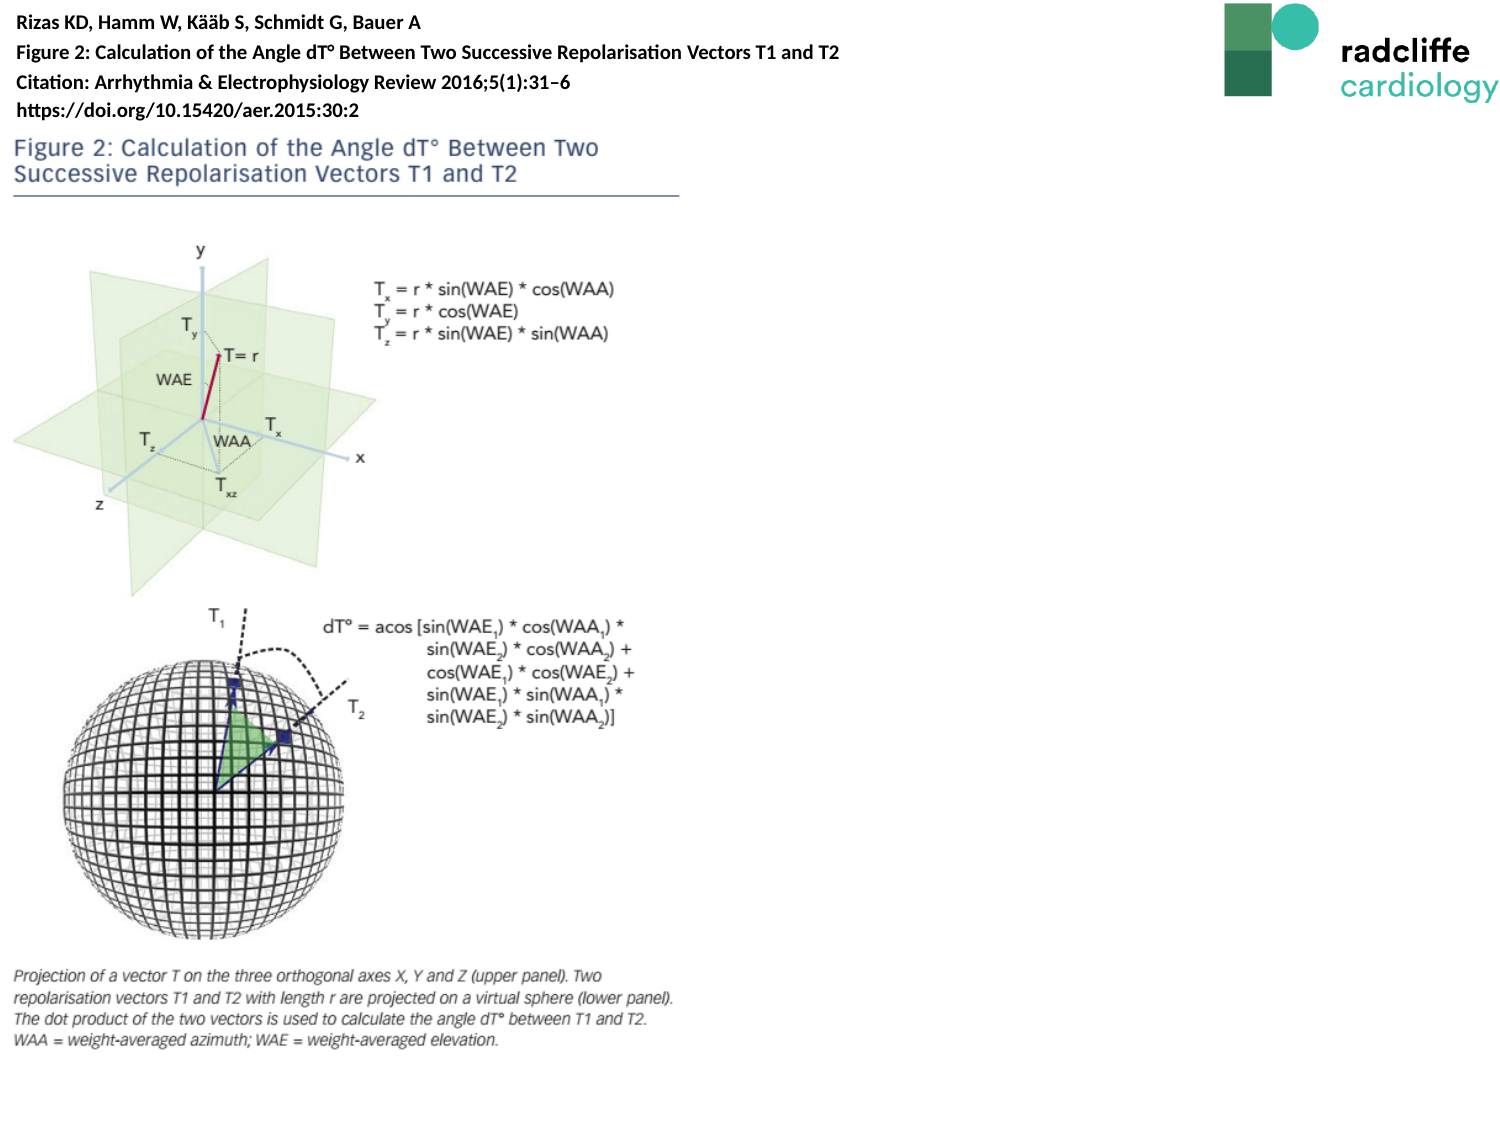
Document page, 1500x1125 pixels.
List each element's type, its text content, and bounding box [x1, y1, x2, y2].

text_box Rizas KD, Hamm W, Kääb S, Schmidt G, Bauer A [1, 1, 939, 31]
text_box https://doi.org/10.15420/aer.2015:30:2 [1, 89, 1500, 129]
text_box Figure 2: Calculation of the Angle dT° Between Two Successive Repolarisation Vectors T1 and T2 [1, 31, 1224, 60]
text_box Citation: Arrhythmia & Electrophysiology Review 2016;5(1):31–6 [1, 60, 1224, 89]
picture [1, 124, 688, 1063]
picture [1224, 1, 1499, 104]
